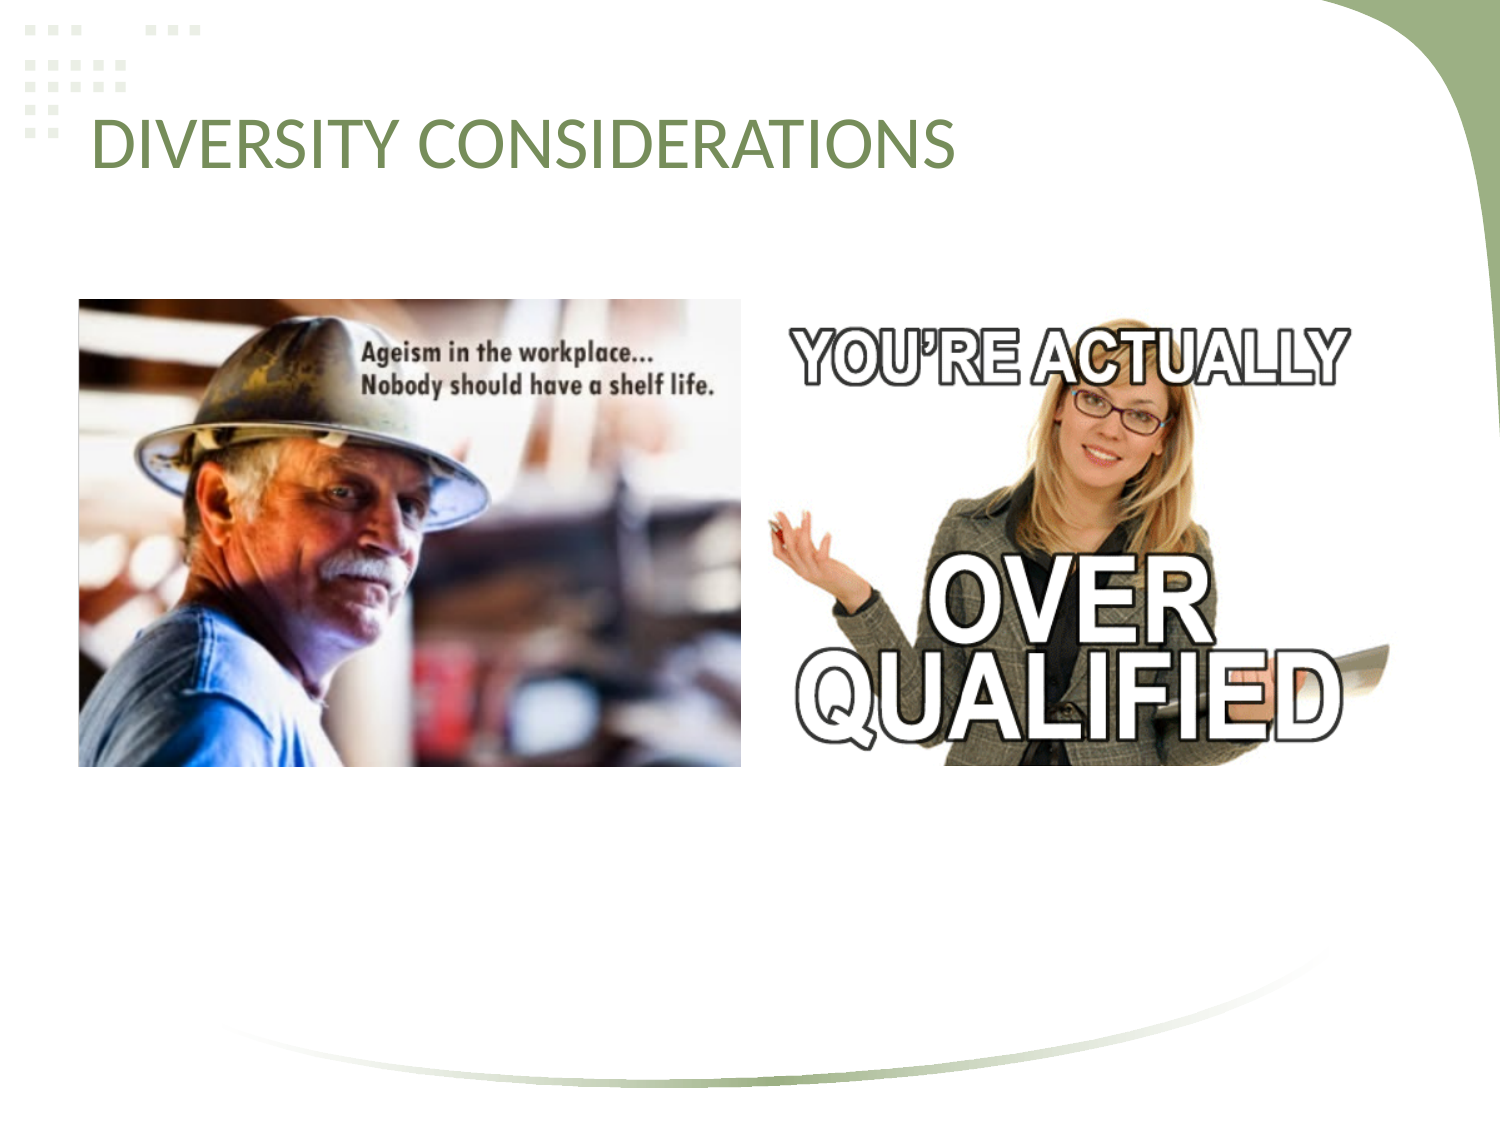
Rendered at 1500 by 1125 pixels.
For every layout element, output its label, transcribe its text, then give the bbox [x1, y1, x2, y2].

picture [77, 299, 741, 768]
title DIVERSITY CONSIDERATIONS [75, 45, 1425, 233]
picture [743, 299, 1401, 766]
